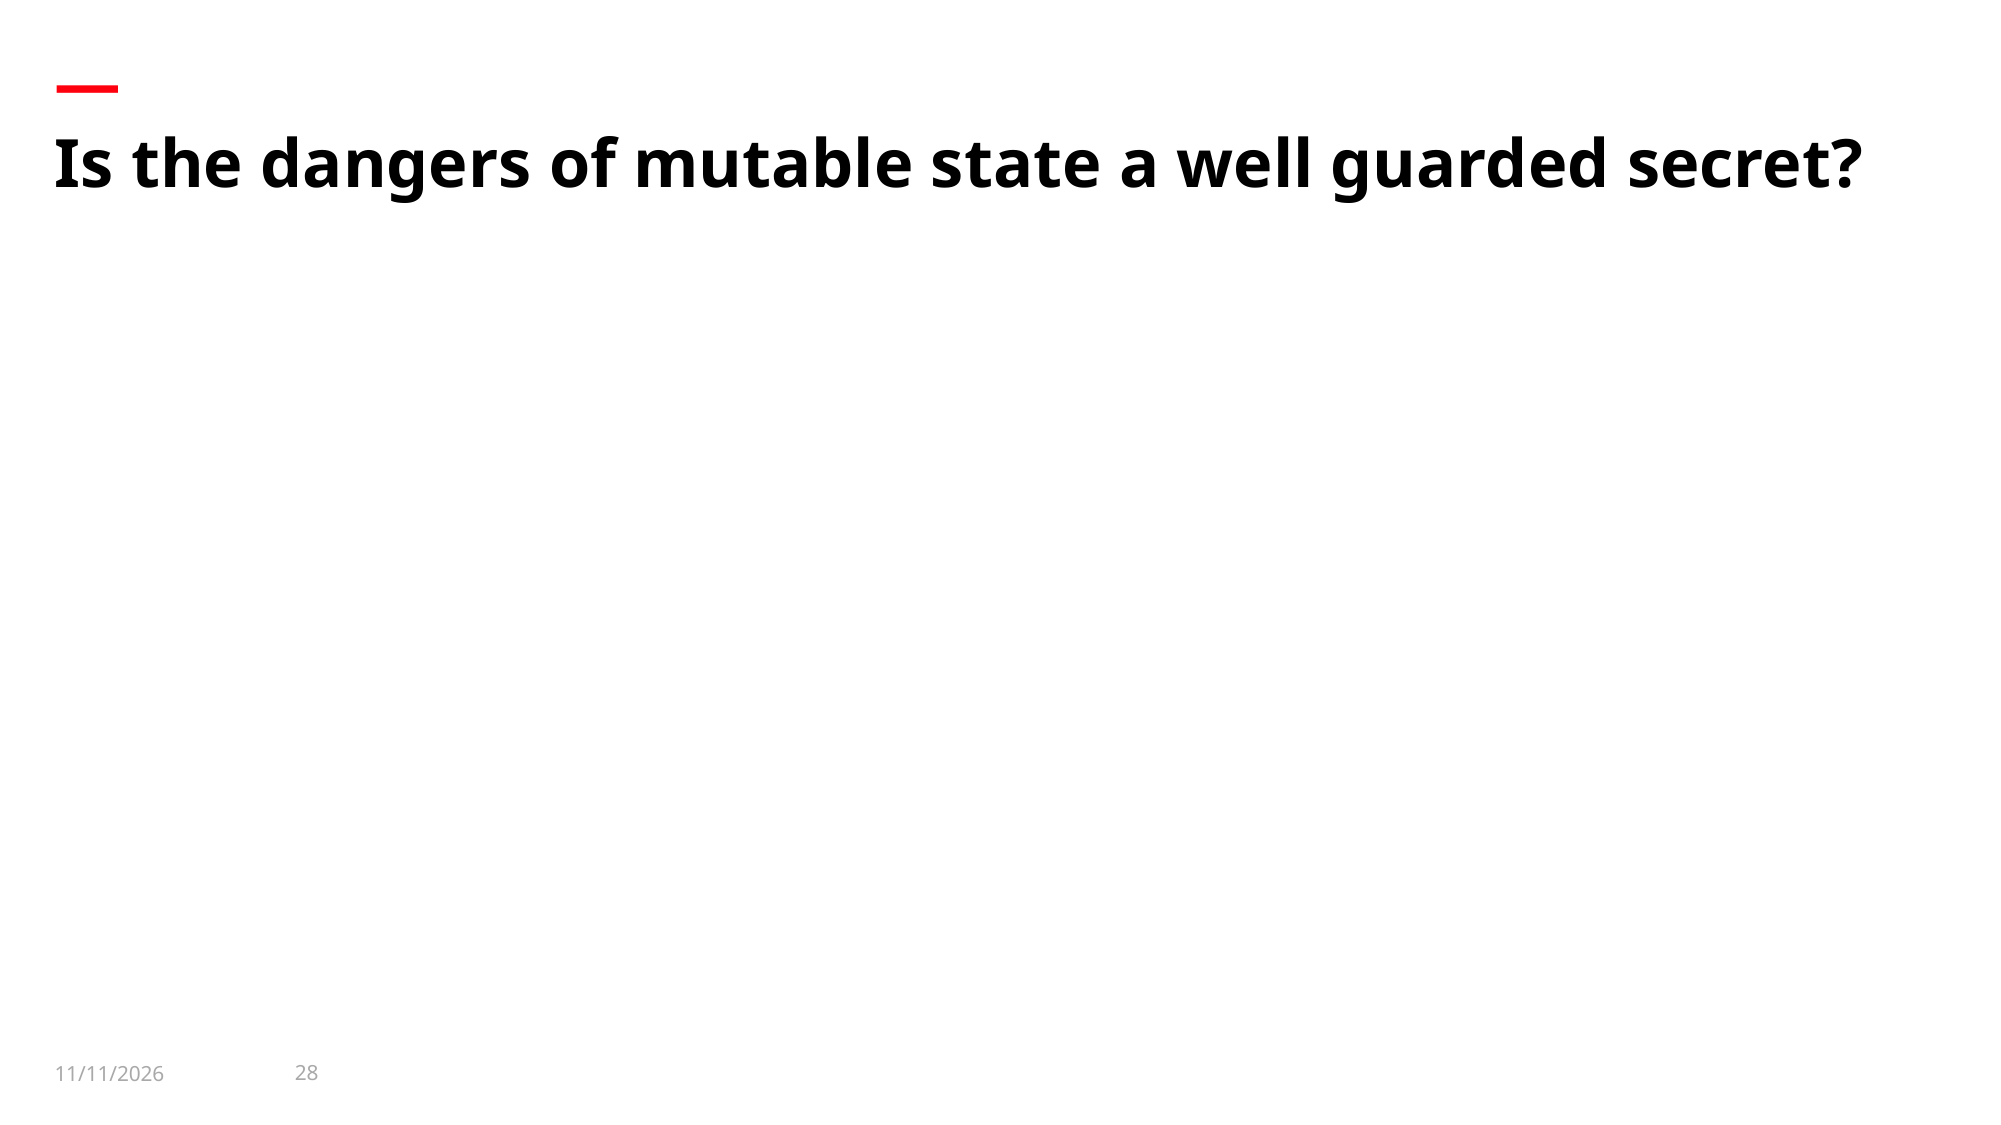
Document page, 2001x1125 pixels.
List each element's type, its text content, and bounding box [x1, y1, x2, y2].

title Is the dangers of mutable state a well guarded secret? [55, 117, 1946, 201]
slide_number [54, 1064, 246, 1084]
slide_number 28 [294, 1064, 406, 1084]
